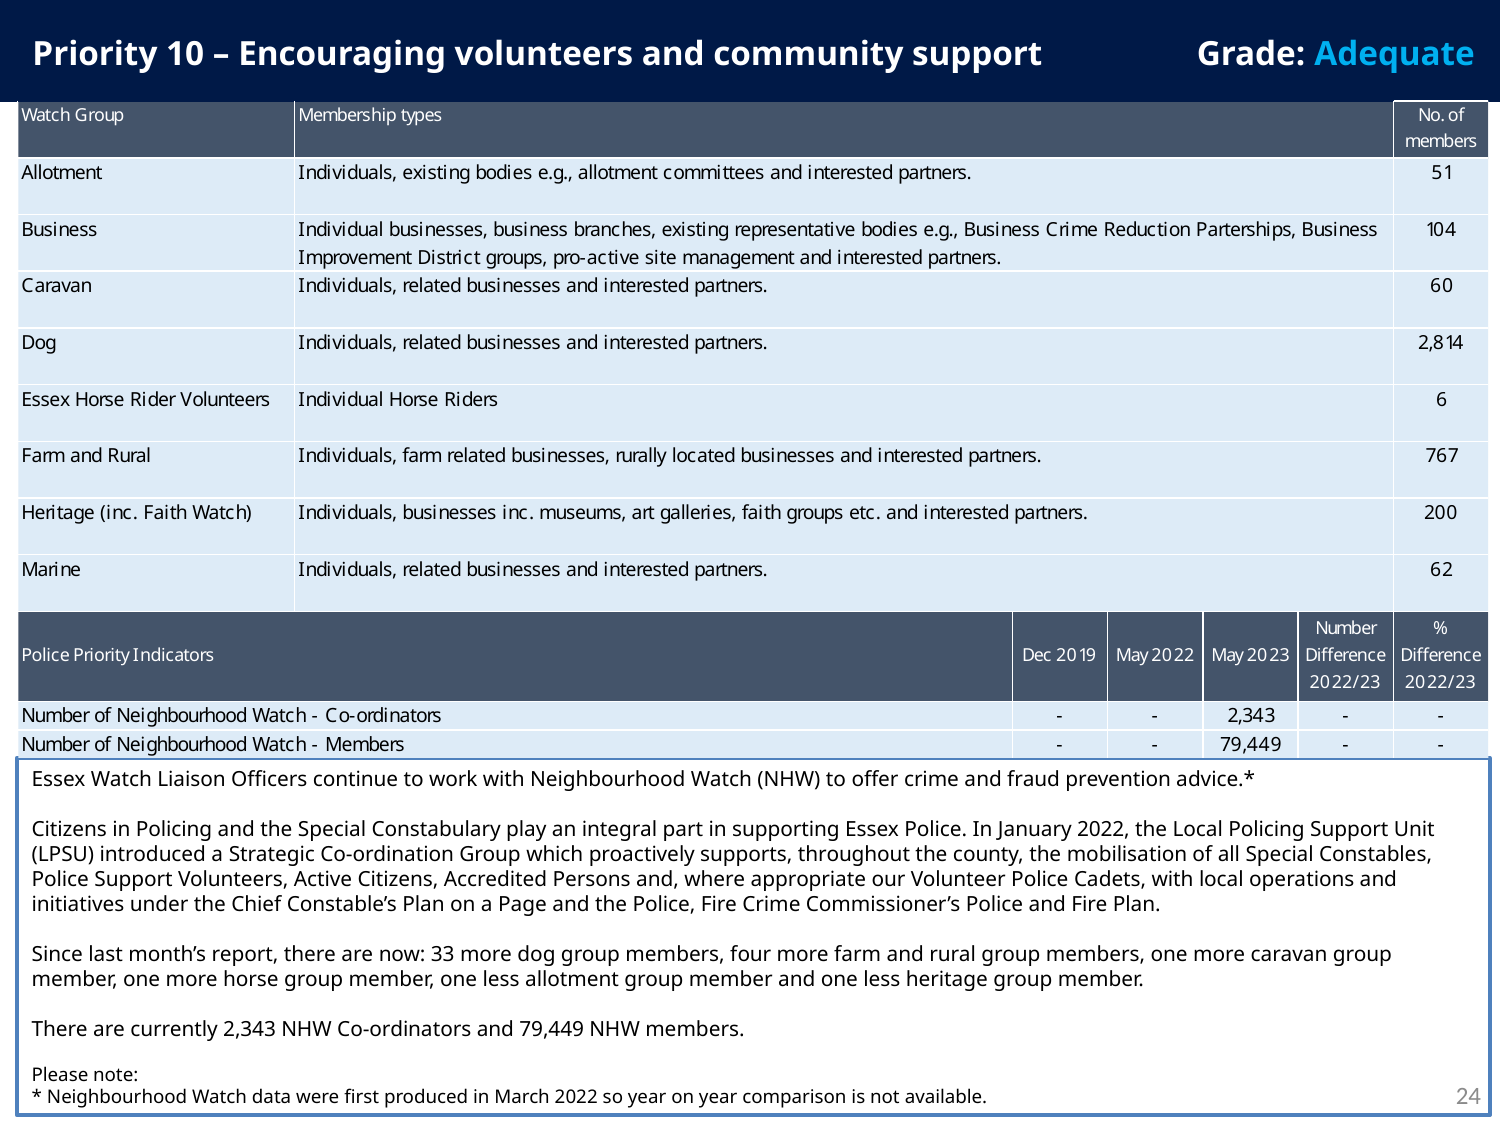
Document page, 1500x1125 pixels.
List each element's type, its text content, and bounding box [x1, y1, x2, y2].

text_box Priority 10 – Encouraging volunteers and community support [17, 24, 1105, 80]
slide_number 24 [1146, 1064, 1497, 1125]
picture [16, 100, 1490, 760]
text_box Grade: Adequate [1182, 24, 1500, 80]
text_box Essex Watch Liaison Officers continue to work with Neighbourhood Watch (NHW) to offer crime and fraud prevention advice.* Citizens in Policing and the Special Constabulary play an integral part in supporting Essex Police. In January 2022, the Local Policing Support Unit (LPSU) introduced a Strategic Co-ordination Group which proactively supports, throughout the county, the mobilisation of all Special Constables, Police Support Volunteers, Active Citizens, Accredited Persons and, where appropriate our Volunteer Police Cadets, with local operations and initiatives under the Chief Constable’s Plan on a Page and the Police, Fire Crime Commissioner’s Police and Fire Plan. Since last month’s report, there are now: 33 more dog group members, four more farm and rural group members, one more caravan group member, one more horse group member, one less allotment group member and one less heritage group member. There are currently 2,343 NHW Co-ordinators and 79,449 NHW members. Please note: * Neighbourhood Watch data were first produced in March 2022 so year on year comparison is not available. [15, 765, 1492, 1117]
text_box [0, 0, 1500, 104]
